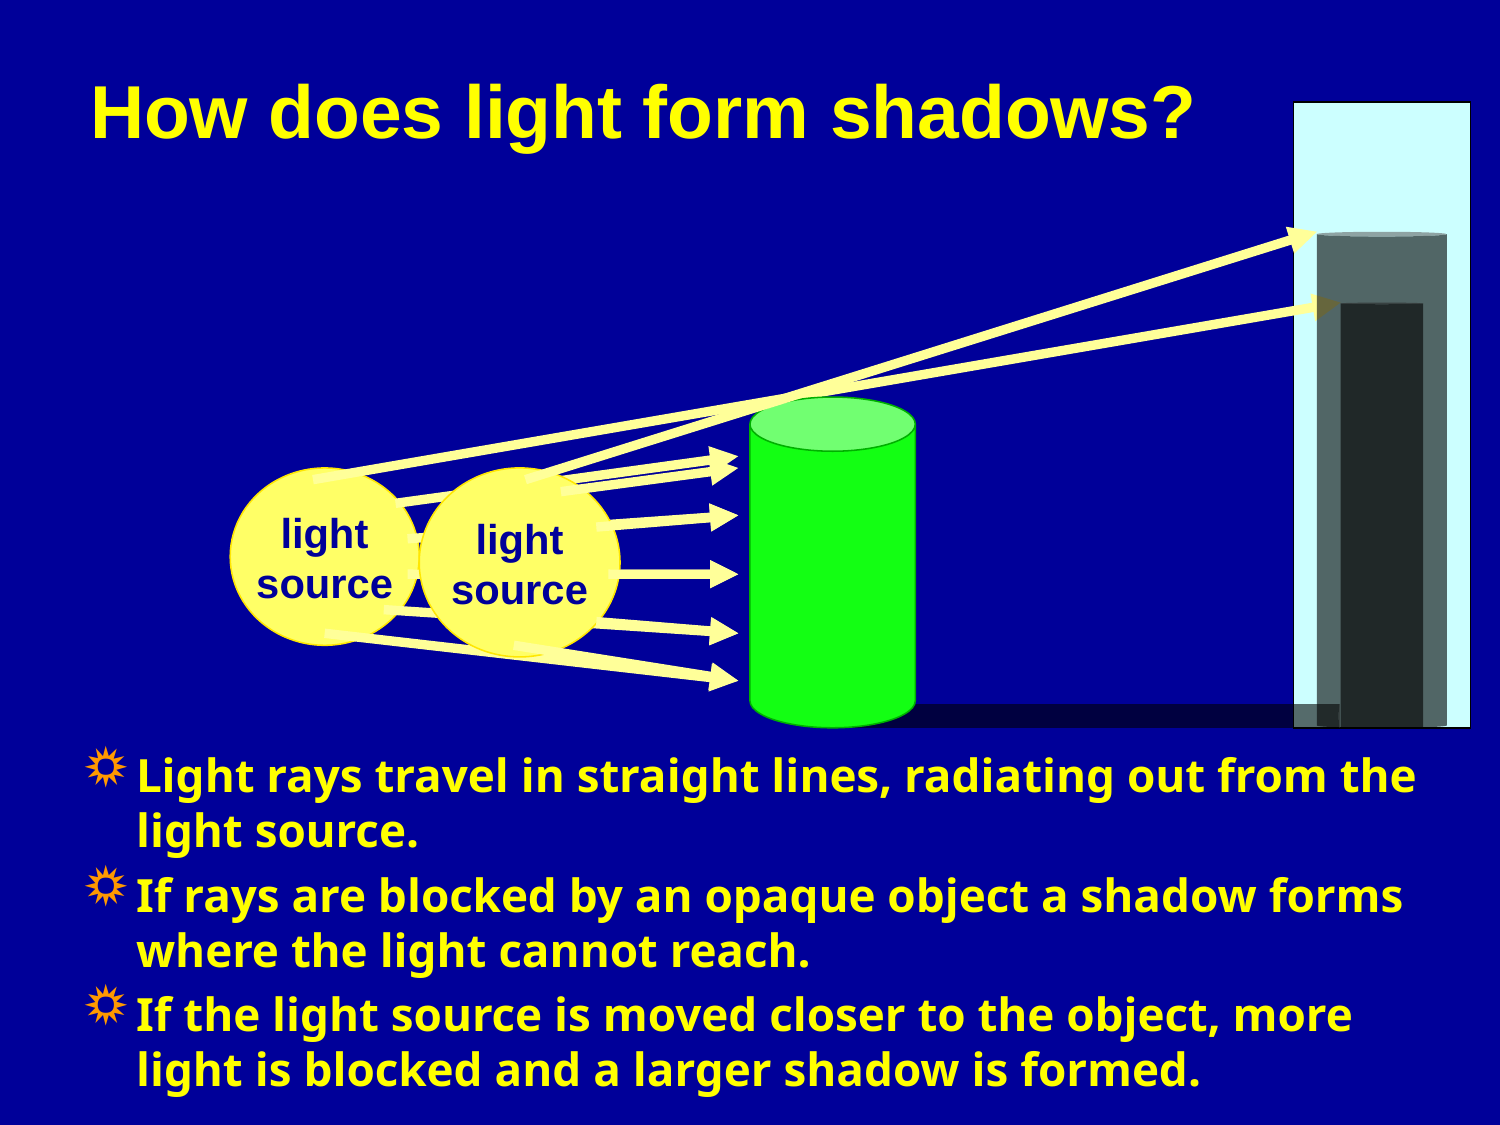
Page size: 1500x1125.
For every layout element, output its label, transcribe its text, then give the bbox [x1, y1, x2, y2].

text_box [569, 451, 739, 480]
text_box [513, 645, 739, 685]
text_box [560, 463, 739, 492]
text_box [608, 568, 739, 581]
text_box [1316, 231, 1447, 728]
text_box light source [230, 467, 419, 646]
text_box [525, 229, 1317, 480]
text_box [596, 621, 739, 639]
list Light rays travel in straight lines, radiating out from the light source. If rays are blocked by an opaque object a shadow forms where the light cannot reach. If the light source is moved closer to the object, more light is blocked and a larger shadow is formed. [64, 739, 1447, 1083]
title How does light form shadows? [75, 45, 1235, 173]
text_box [749, 397, 916, 728]
text_box light source [419, 467, 621, 657]
text_box [596, 510, 739, 528]
text_box [1293, 101, 1471, 728]
text_box [853, 704, 1331, 728]
